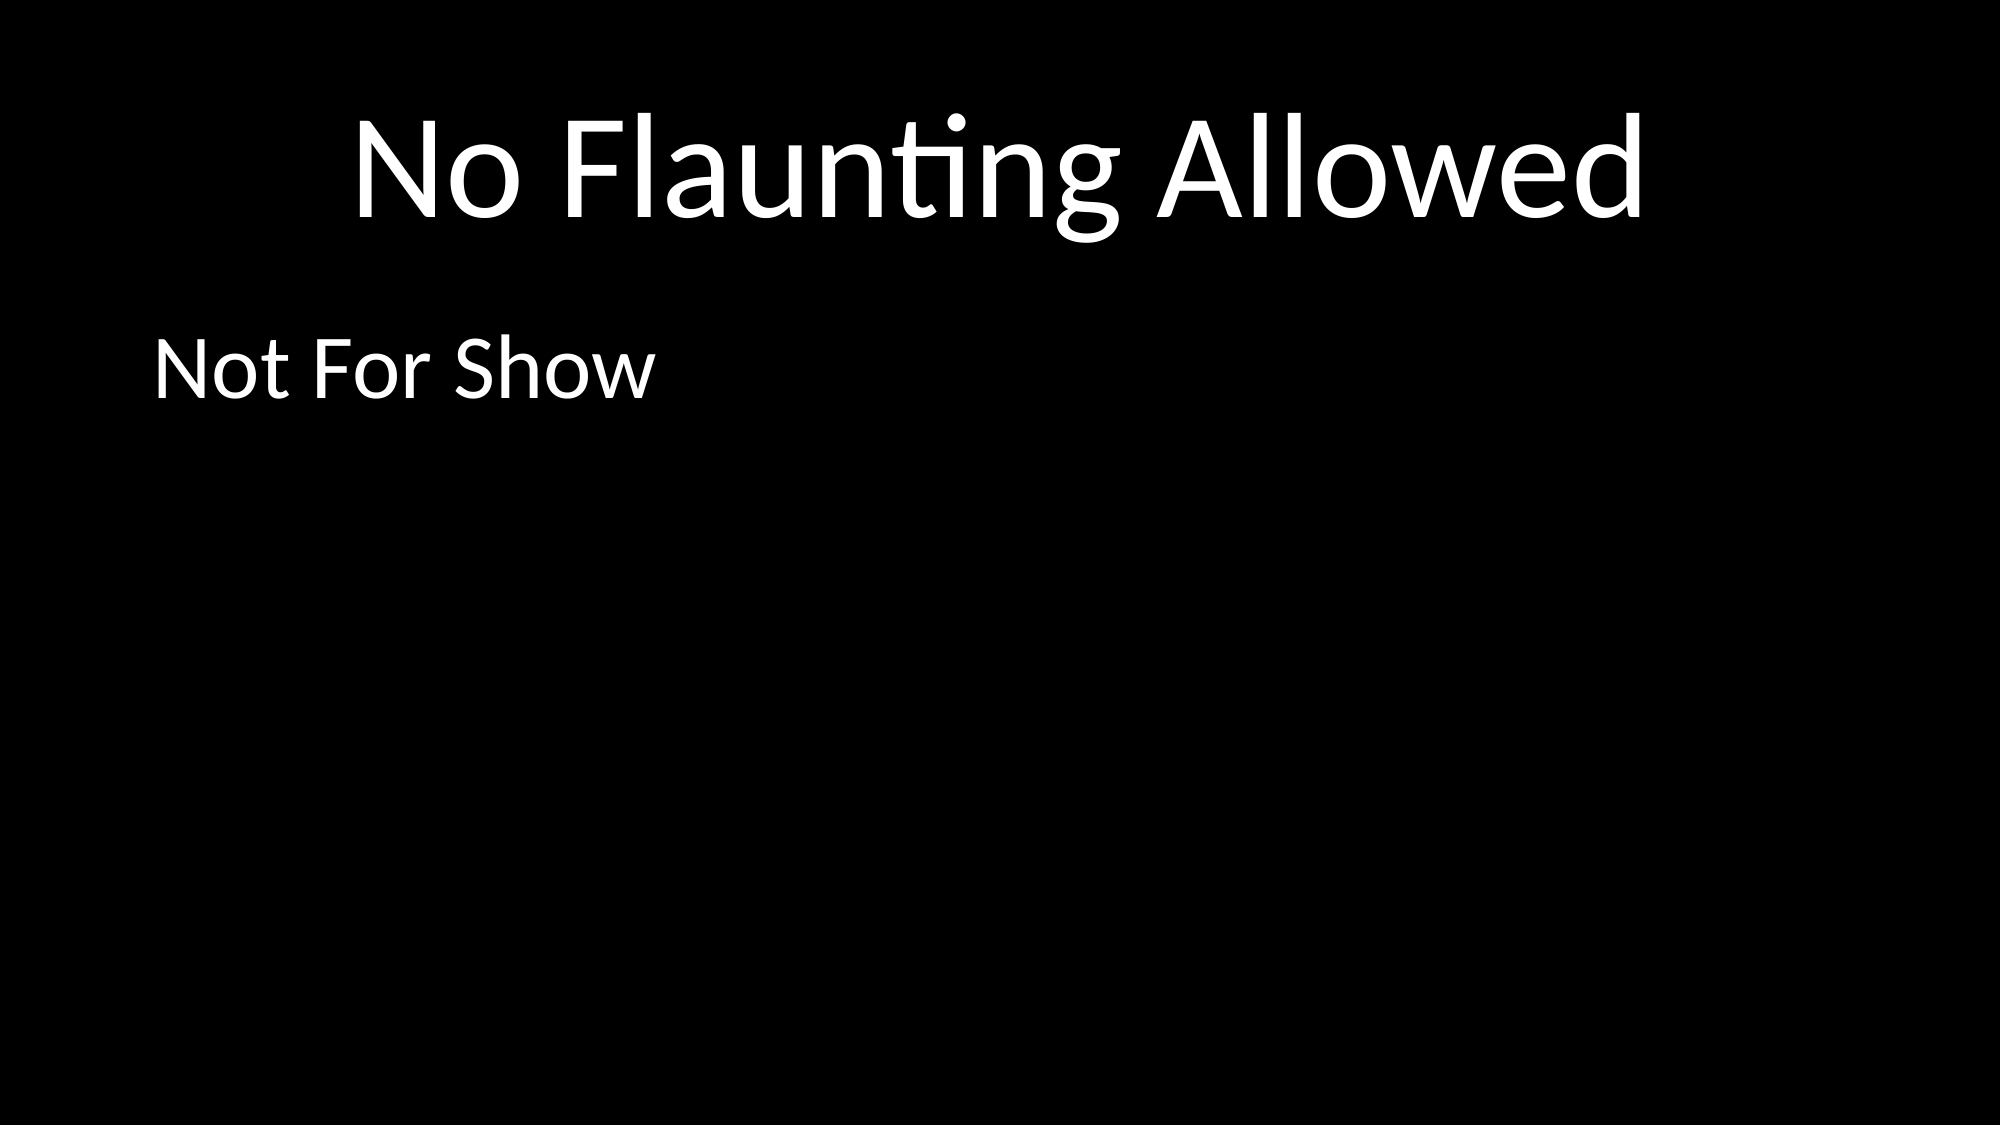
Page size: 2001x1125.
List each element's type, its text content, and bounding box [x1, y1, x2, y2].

title No Flaunting Allowed [137, 59, 1863, 278]
list Not For Show [137, 299, 988, 1066]
